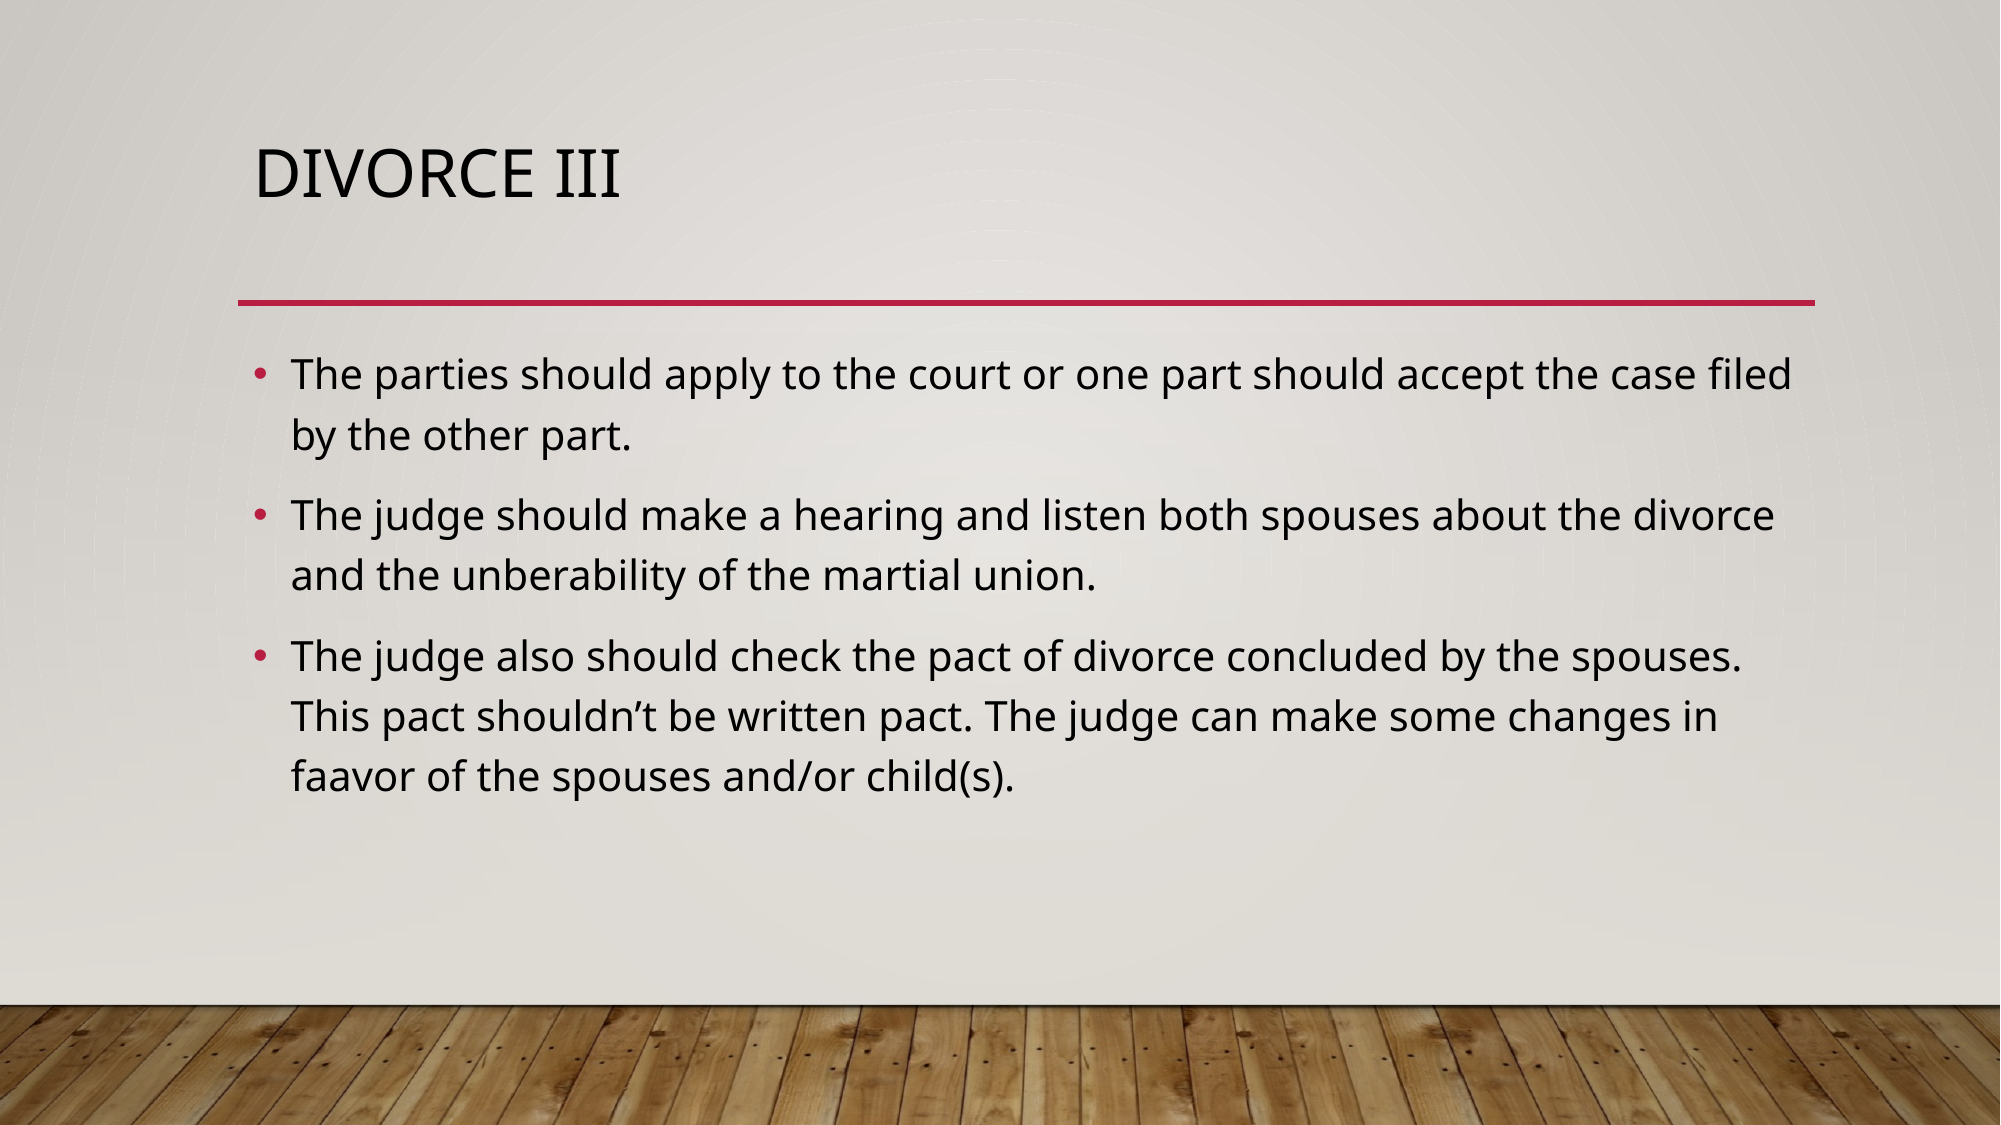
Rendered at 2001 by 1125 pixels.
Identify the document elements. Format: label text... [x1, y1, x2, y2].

picture [0, 1005, 2000, 1125]
title Dıvorce ııı [238, 131, 1814, 305]
list The parties should apply to the court or one part should accept the case filed by the other part. The judge should make a hearing and listen both spouses about the divorce and the unberability of the martial union. The judge also should check the pact of divorce concluded by the spouses. This pact shouldn’t be written pact. The judge can make some changes in faavor of the spouses and/or child(s). [238, 330, 1814, 897]
